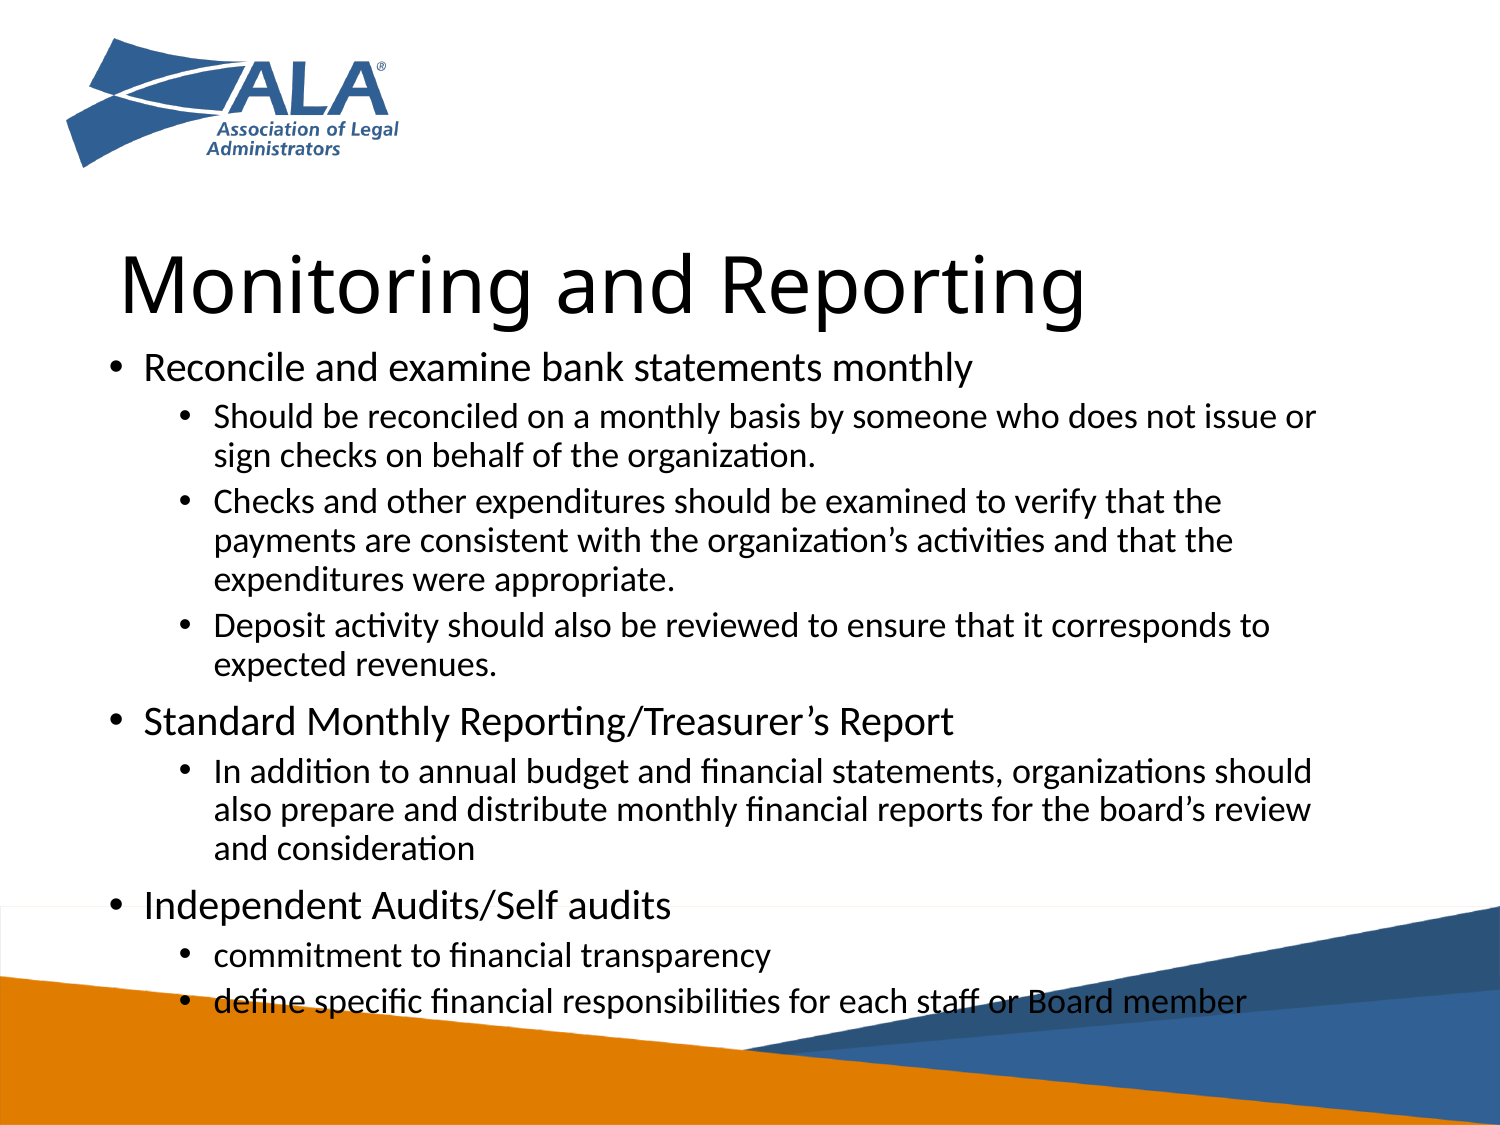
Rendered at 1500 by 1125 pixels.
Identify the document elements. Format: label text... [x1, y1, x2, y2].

picture [0, 906, 1500, 1125]
title Monitoring and Reporting [103, 211, 1397, 364]
picture [65, 38, 399, 168]
list Reconcile and examine bank statements monthly Should be reconciled on a monthly basis by someone who does not issue or sign checks on behalf of the organization. Checks and other expenditures should be examined to verify that the payments are consistent with the organization’s activities and that the expenditures were appropriate. Deposit activity should also be reviewed to ensure that it corresponds to expected revenues. Standard Monthly Reporting/Treasurer’s Report In addition to annual budget and financial statements, organizations should also prepare and distribute monthly financial reports for the board’s review and consideration Independent Audits/Self audits commitment to financial transparency define specific financial responsibilities for each staff or Board member [94, 337, 1388, 1036]
